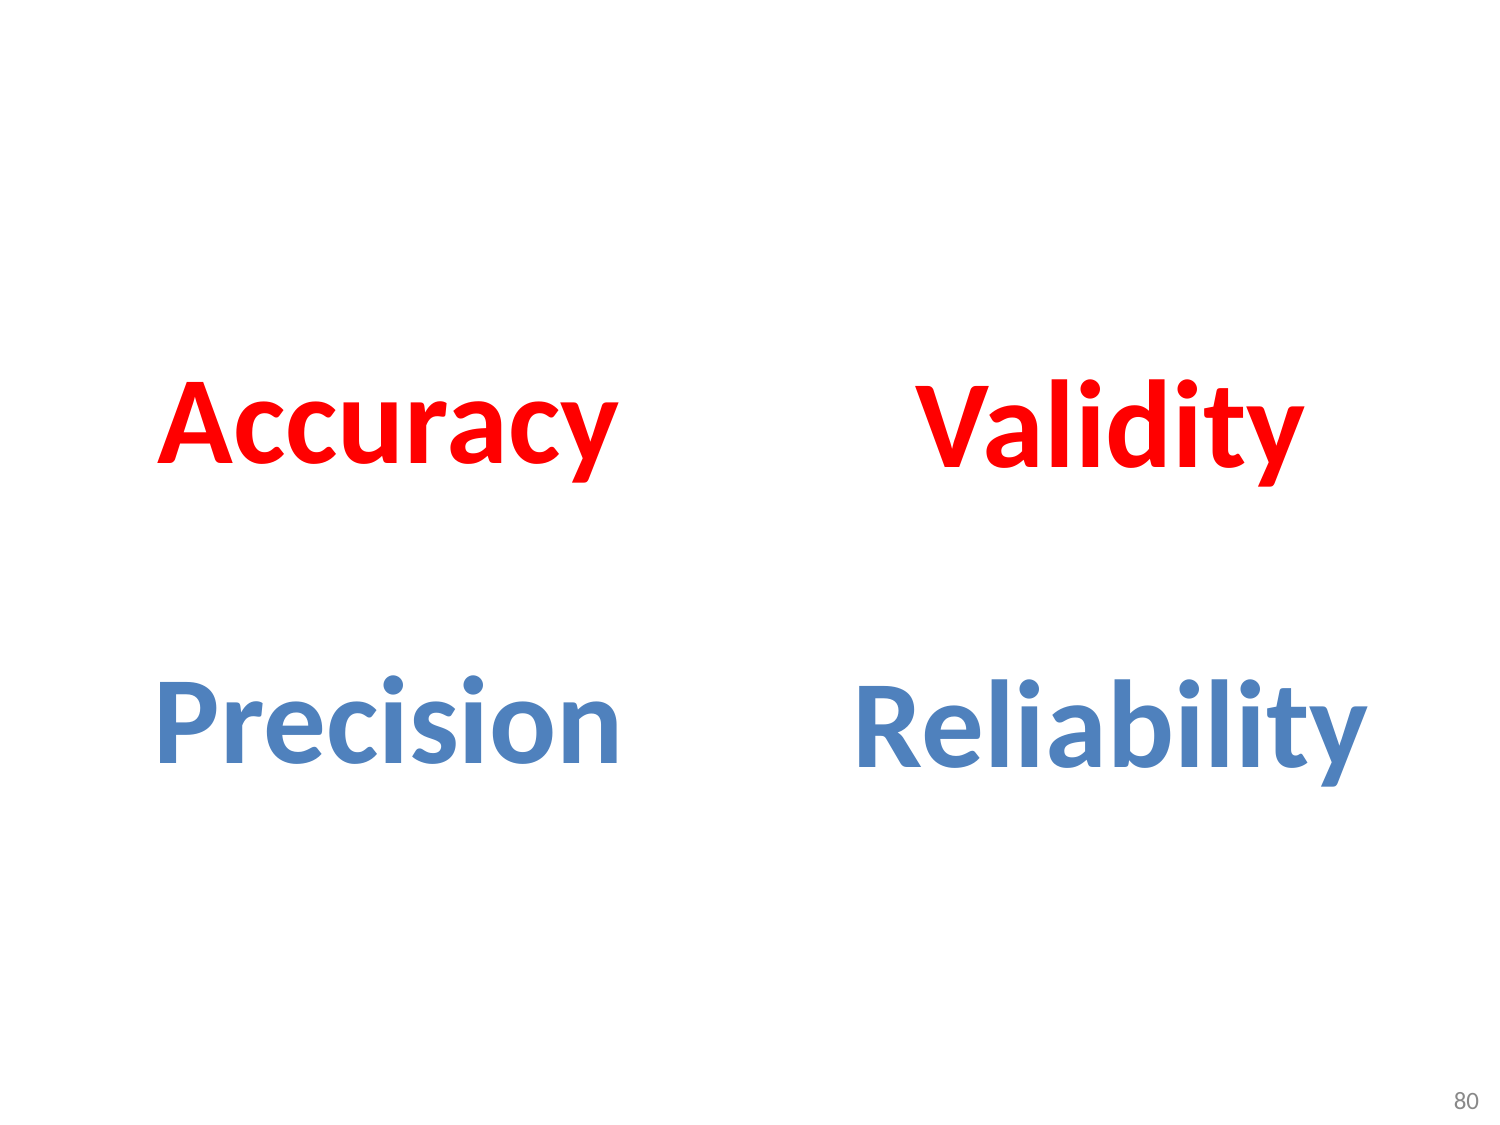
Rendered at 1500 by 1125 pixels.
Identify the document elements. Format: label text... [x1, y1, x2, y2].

slide_number 80 [1144, 1069, 1495, 1125]
text_box Validity Reliability [797, 66, 1425, 1069]
title Accuracy Precision [75, 45, 703, 1083]
